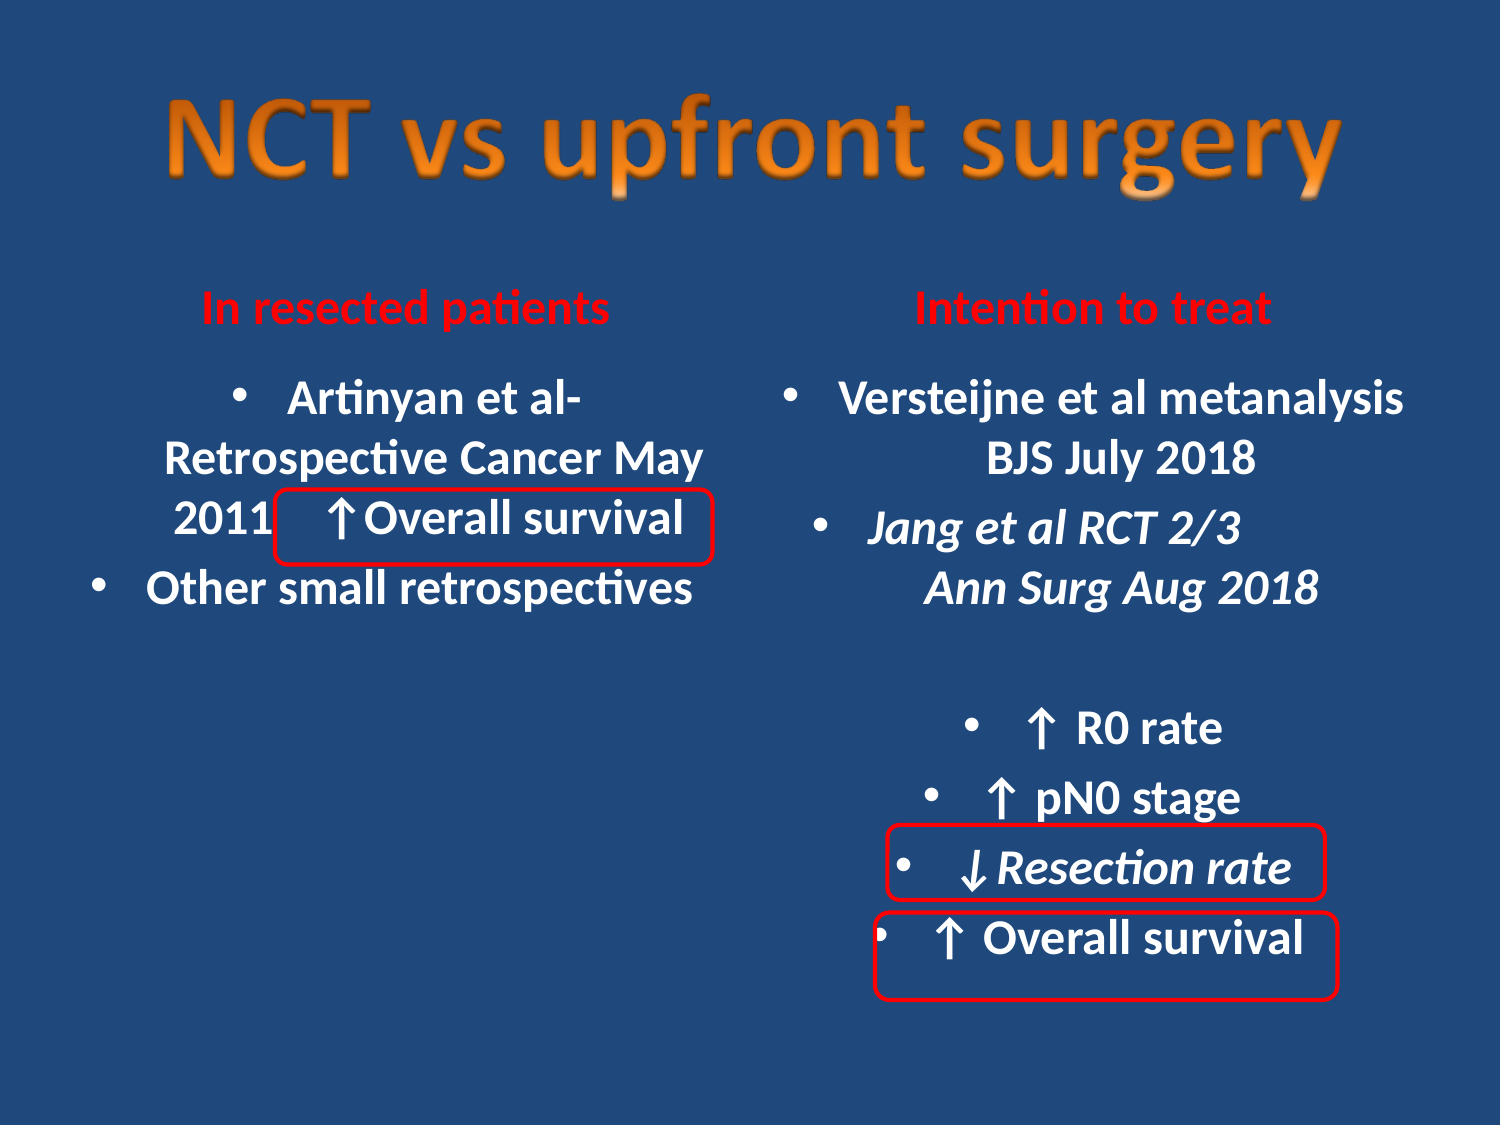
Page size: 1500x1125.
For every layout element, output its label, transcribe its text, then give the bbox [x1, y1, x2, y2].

text_box [885, 822, 1327, 903]
list Artinyan et al-Retrospective Cancer May 2011 ↑Overall survival Other small retrospectives [75, 356, 738, 1005]
text_box [872, 910, 1340, 1003]
list Intention to treat [761, 251, 1425, 356]
list In resected patients [75, 251, 738, 356]
picture [85, 24, 1419, 289]
list Versteijne et al metanalysis BJS July 2018 Jang et al RCT 2/3 Ann Surg Aug 2018 ↑ R0 rate ↑ pN0 stage ↓Resection rate ↑ Overall survival [761, 356, 1425, 1005]
text_box [272, 487, 715, 567]
